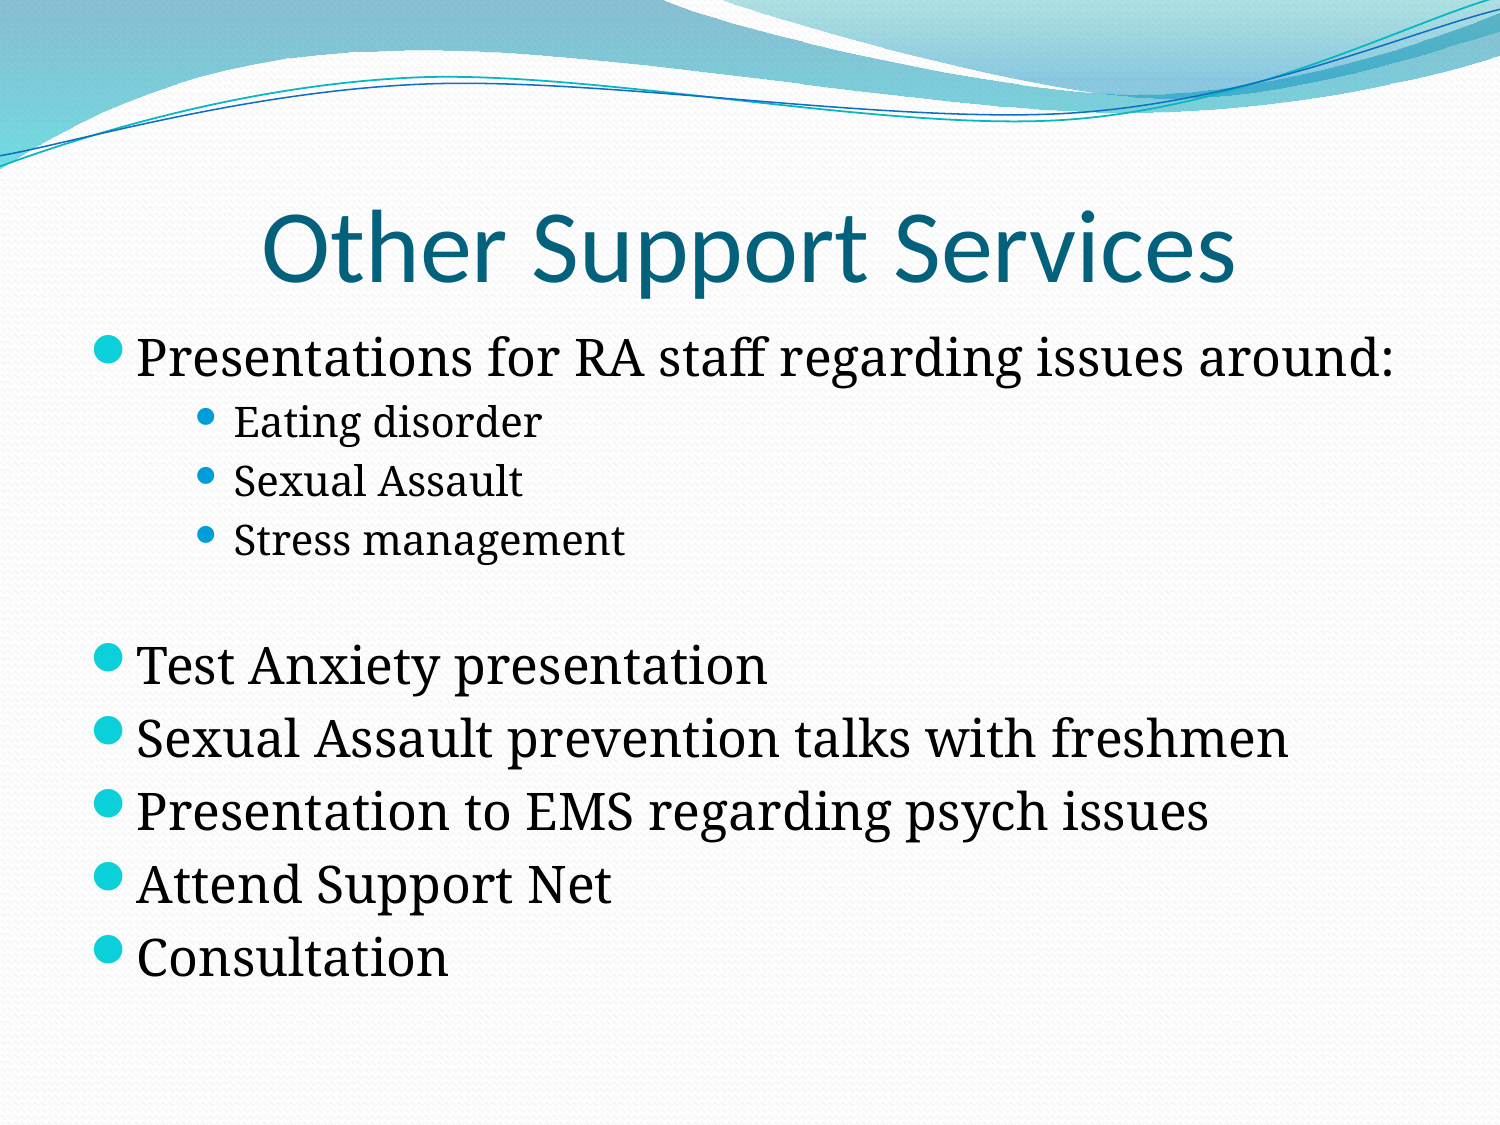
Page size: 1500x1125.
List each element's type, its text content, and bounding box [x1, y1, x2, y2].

list Presentations for RA staff regarding issues around: Eating disorder Sexual Assault Stress management Test Anxiety presentation Sexual Assault prevention talks with freshmen Presentation to EMS regarding psych issues Attend Support Net Consultation [75, 317, 1425, 1038]
title Other Support Services [75, 115, 1425, 303]
